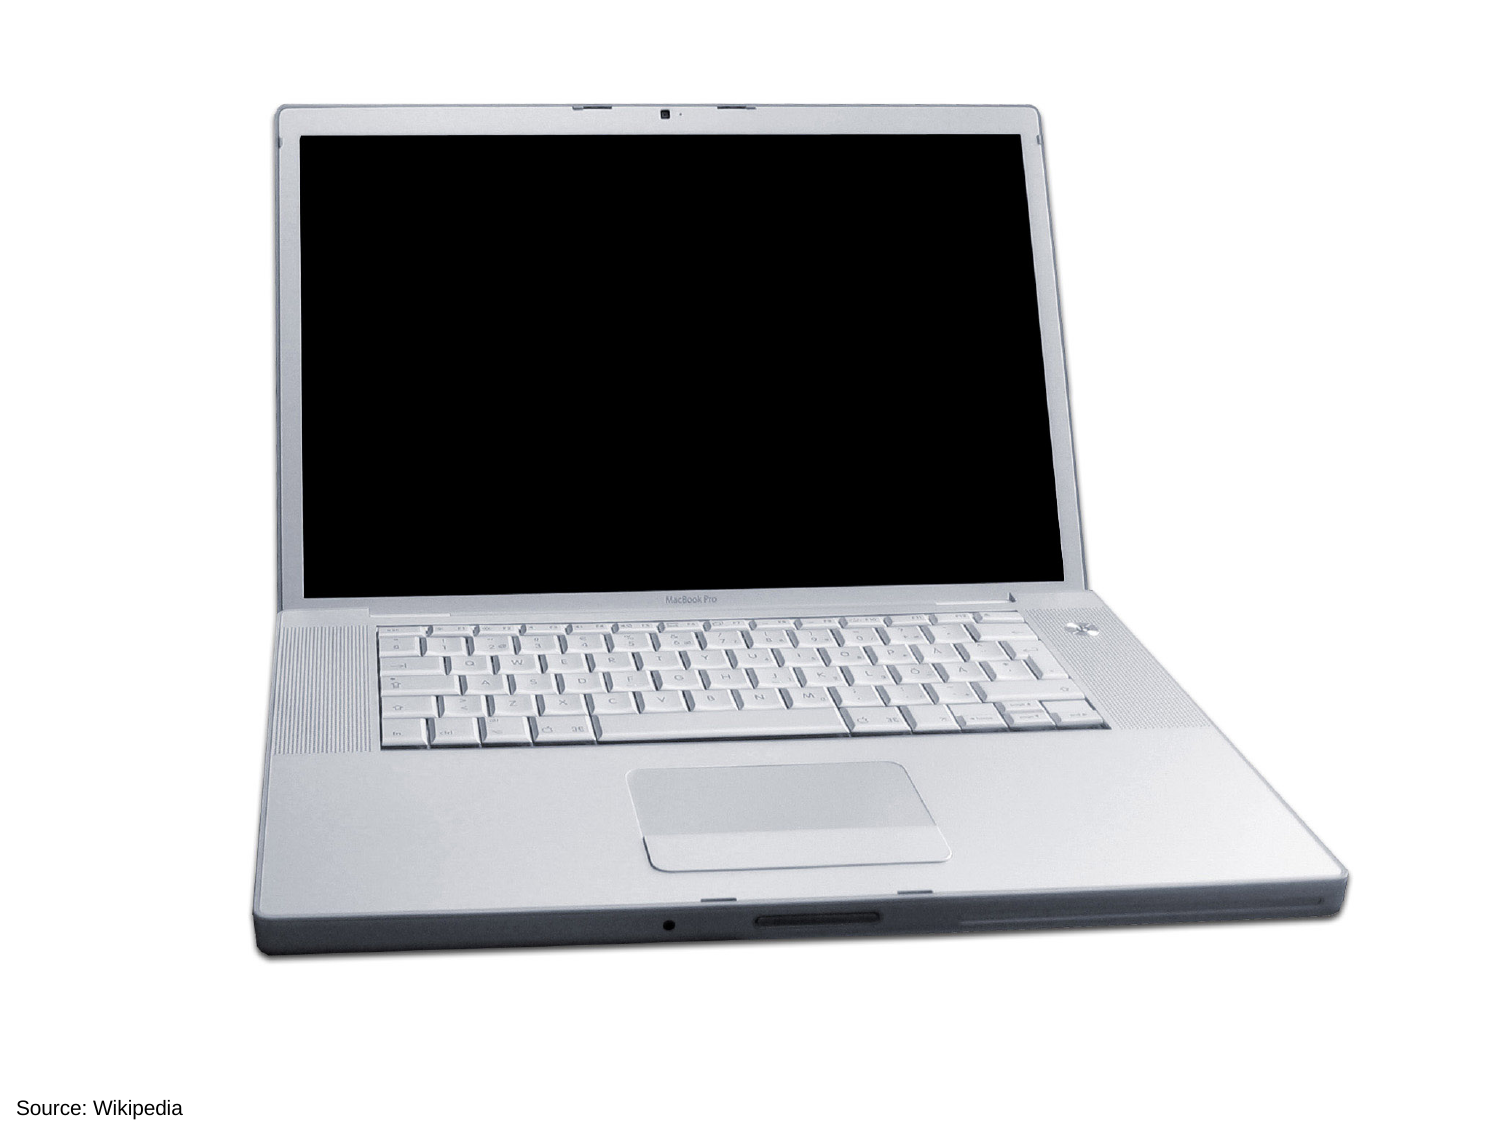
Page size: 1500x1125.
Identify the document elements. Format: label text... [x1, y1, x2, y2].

text_box Source: Wikipedia [1, 1087, 198, 1125]
picture [199, 74, 1382, 1026]
